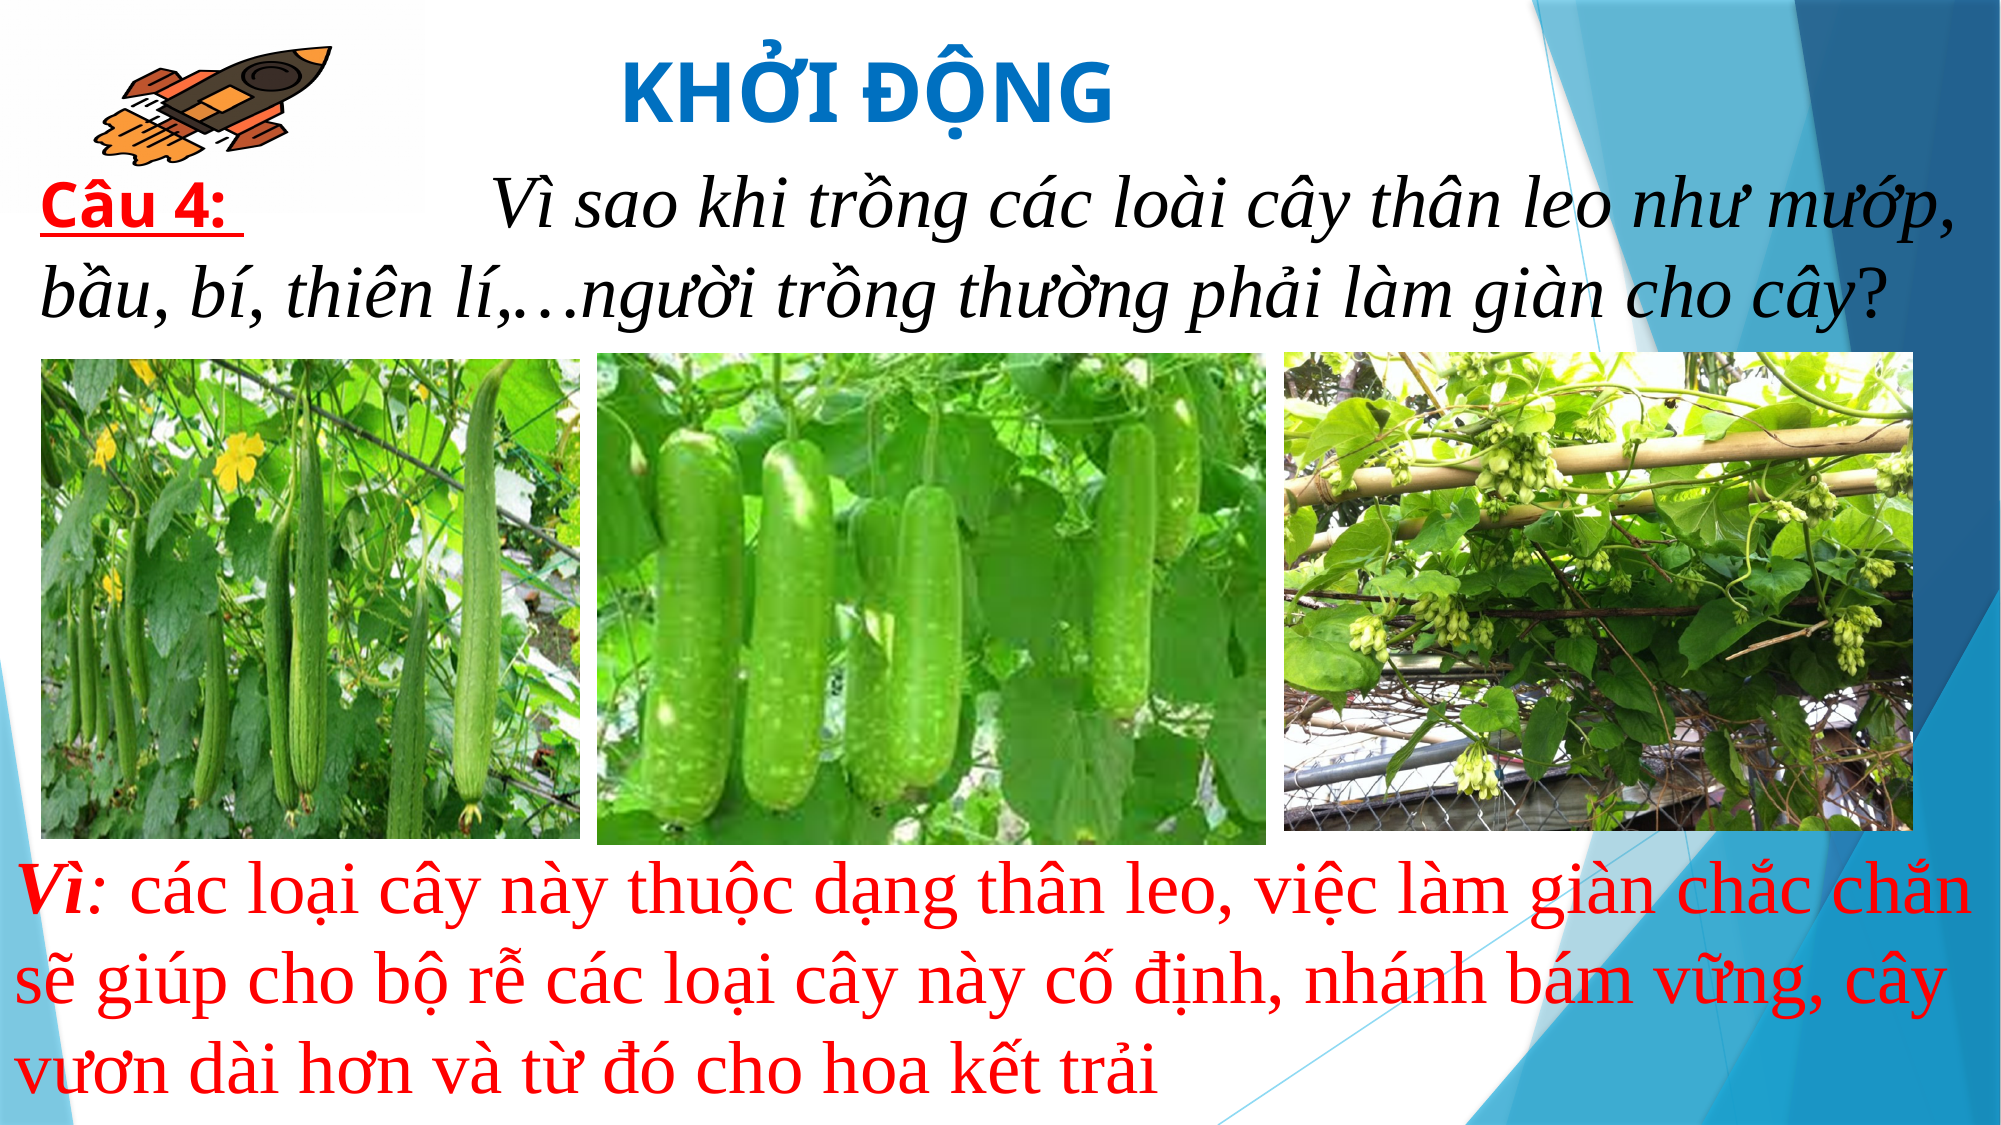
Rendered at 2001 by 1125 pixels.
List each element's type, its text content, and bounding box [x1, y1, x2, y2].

text_box Câu 4: Vì sao khi trồng các loài cây thân leo như mướp, bầu, bí, thiên lí,…người trồng thường phải làm giàn cho cây? [24, 145, 1975, 341]
text_box Vì: các loại cây này thuộc dạng thân leo, việc làm giàn chắc chắn sẽ giúp cho bộ rễ các loại cây này cố định, nhánh bám vững, cây vươn dài hơn và từ đó cho hoa kết trải [0, 830, 2000, 1116]
picture [597, 352, 1267, 846]
picture [40, 359, 580, 839]
text_box KHỞI ĐỘNG [429, 31, 1438, 145]
picture [0, 0, 425, 214]
picture [1283, 352, 1914, 832]
